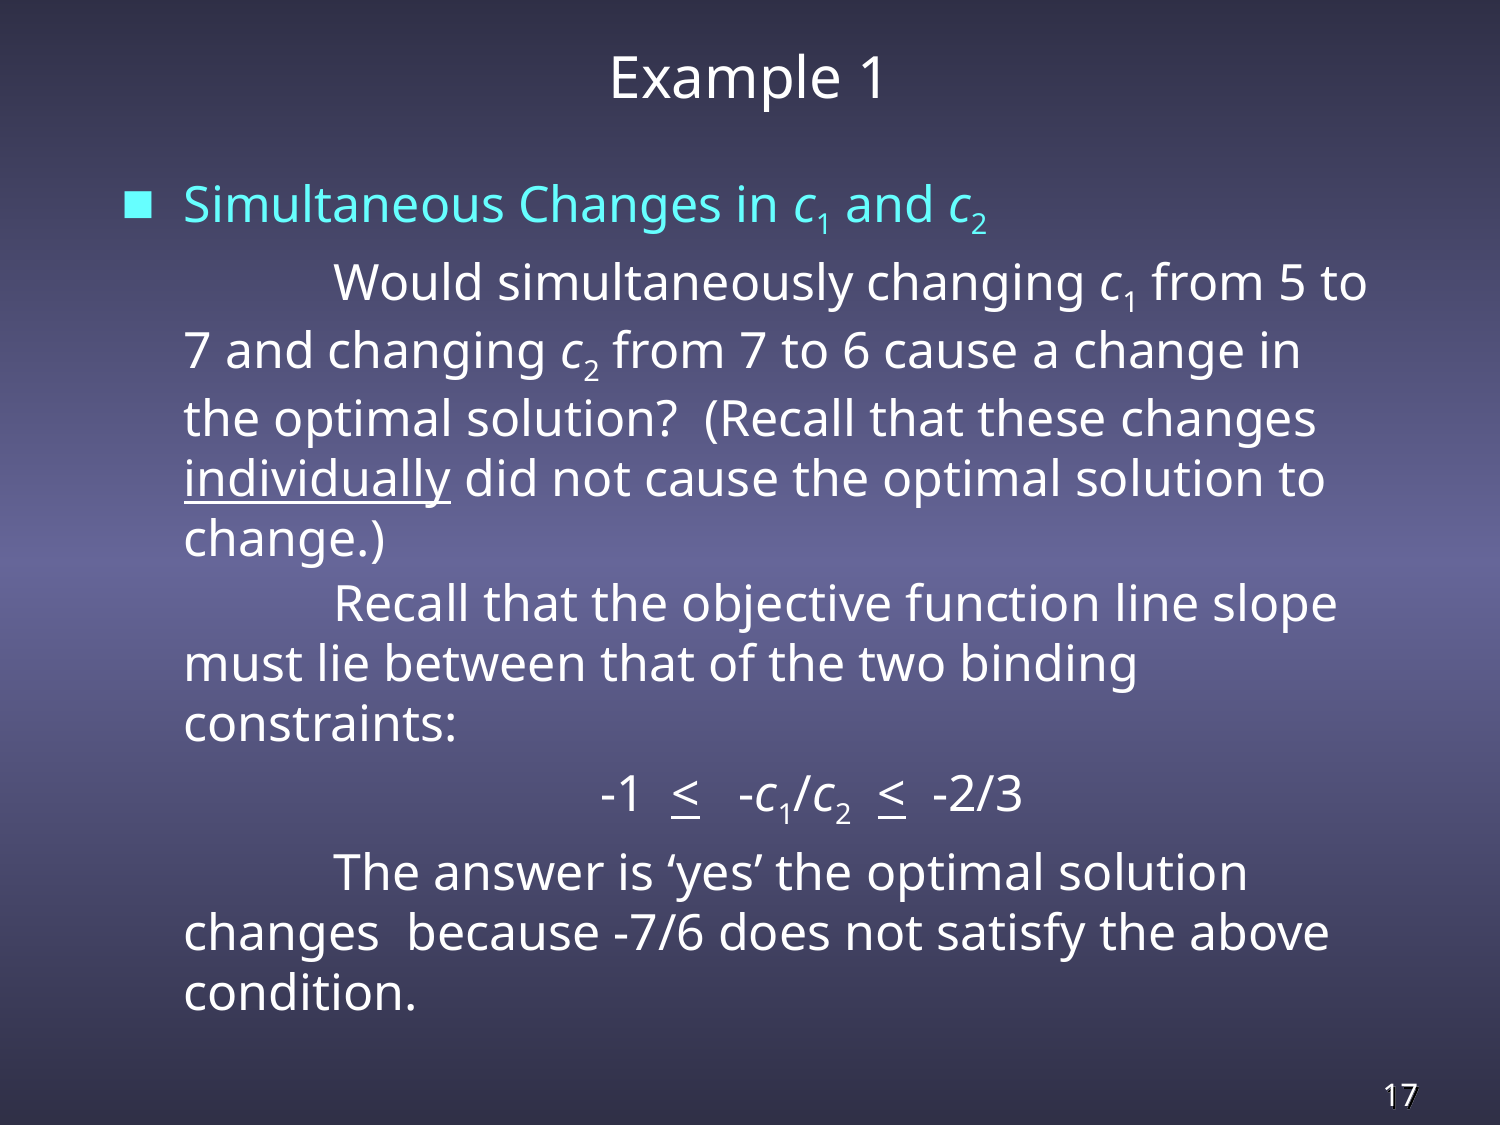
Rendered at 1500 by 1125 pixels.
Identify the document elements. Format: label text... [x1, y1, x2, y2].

text_box Simultaneous Changes in c1 and c2 Would simultaneously changing c1 from 5 to 7 and changing c2 from 7 to 6 cause a change in the optimal solution? (Recall that these changes individually did not cause the optimal solution to change.) [112, 164, 1403, 584]
list Recall that the objective function line slope must lie between that of the two binding constraints: -1 < -c1/c2 < -2/3 The answer is ‘yes’ the optimal solution changes because -7/6 does not satisfy the above condition. [112, 564, 1407, 997]
title Example 1 [111, 8, 1388, 143]
